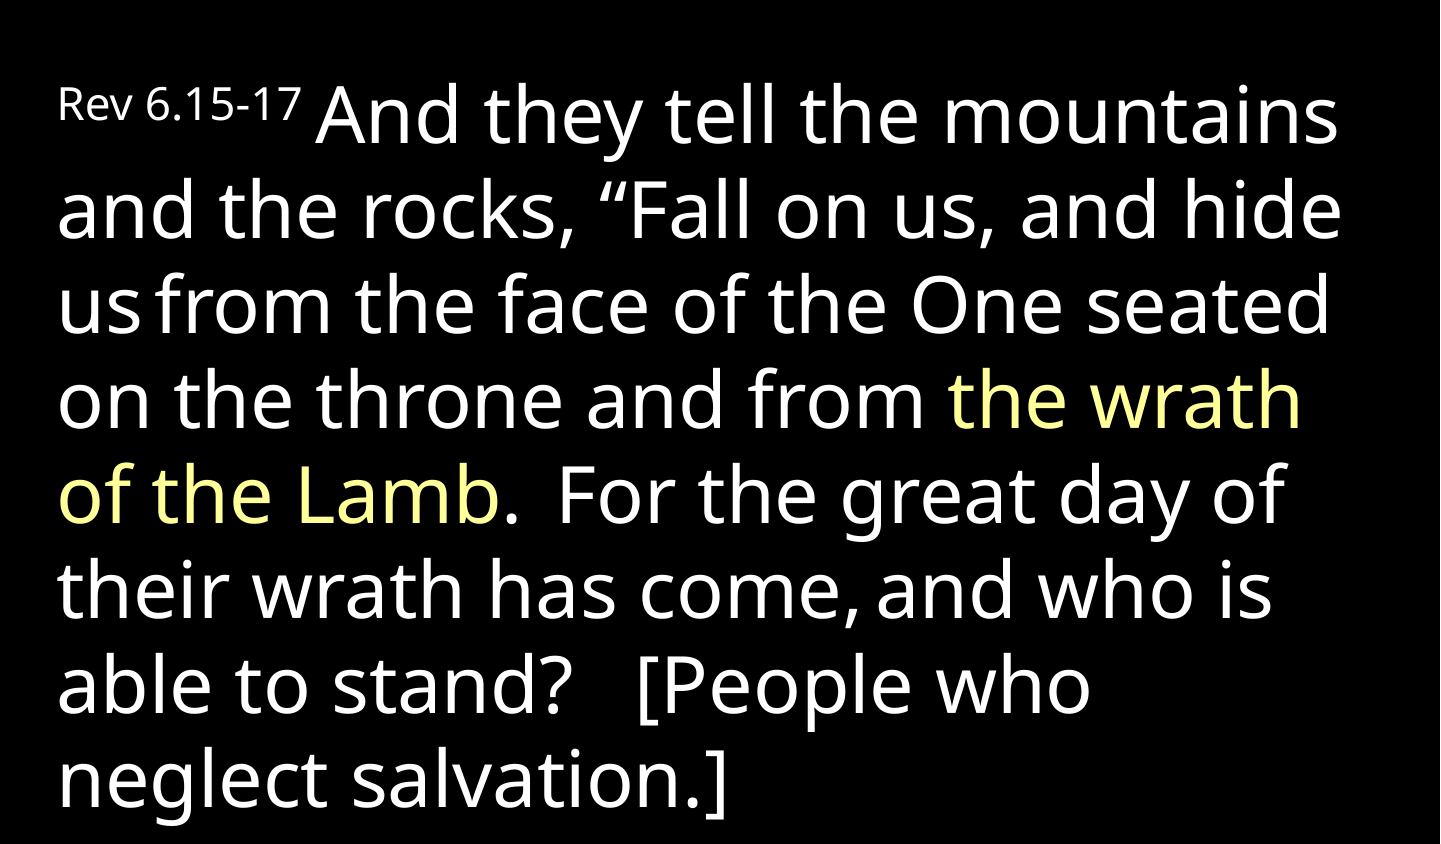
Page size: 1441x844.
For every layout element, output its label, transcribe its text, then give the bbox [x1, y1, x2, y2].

subtitle Rev 6.15-17 And they tell the mountains and the rocks, “Fall on us, and hide us from the face of the One seated on the throne and from the wrath of the Lamb. For the great day of their wrath has come, and who is able to stand? [People who neglect salvation.] [45, 59, 1383, 844]
